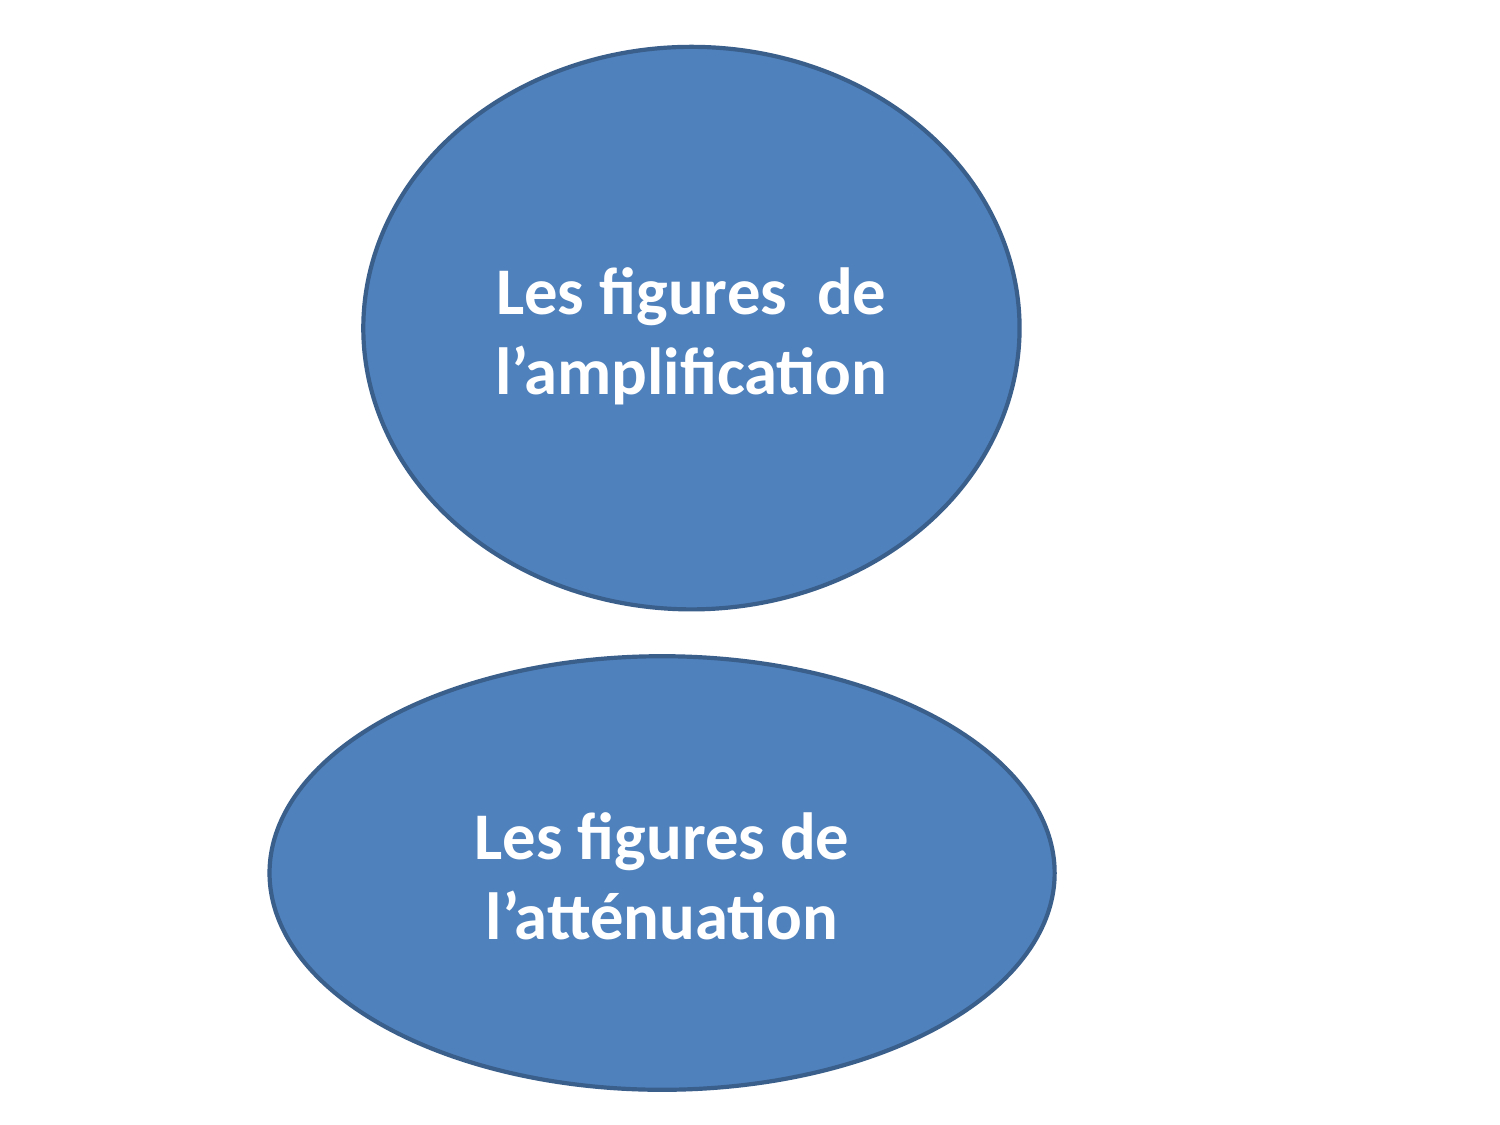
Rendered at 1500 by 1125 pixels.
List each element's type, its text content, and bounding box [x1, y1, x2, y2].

text_box Les figures de l’atténuation [267, 654, 1057, 1092]
text_box Les figures de l’amplification [361, 44, 1022, 612]
